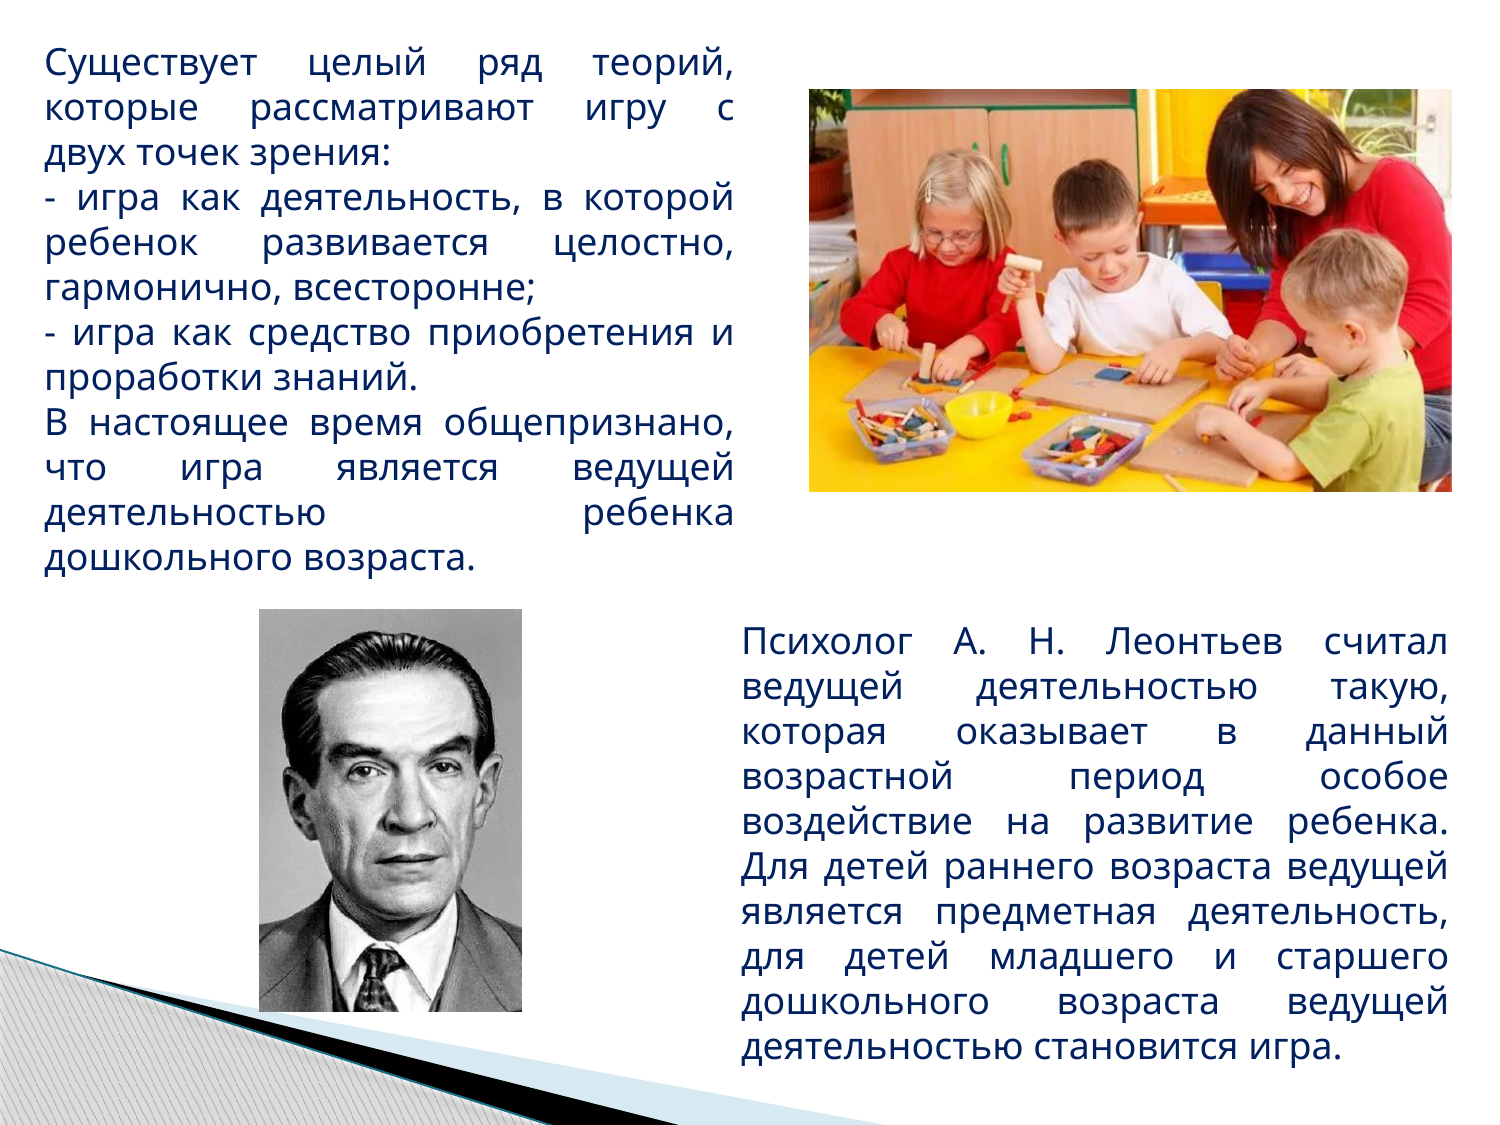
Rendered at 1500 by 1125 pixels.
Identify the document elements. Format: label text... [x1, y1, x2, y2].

picture [808, 89, 1452, 492]
text_box [750, 77, 1447, 253]
picture [259, 609, 522, 1012]
text_box Психолог А. Н. Леонтьев считал ведущей деятельностью такую, которая оказывает в данный возрастной период особое воздействие на развитие ребенка. Для детей раннего возраста ведущей является предметная деятельность, для детей младшего и старшего дошкольного возраста ведущей деятельностью становится игра. [726, 609, 1465, 1075]
text_box Существует целый ряд теорий, которые рассматривают игру с двух точек зрения: - игра как деятельность, в которой ребенок развивается целостно, гармонично, всесторонне; - игра как средство приобретения и проработки знаний. В настоящее время общепризнано, что игра является ведущей деятельностью ребенка дошкольного возраста. [29, 30, 750, 586]
